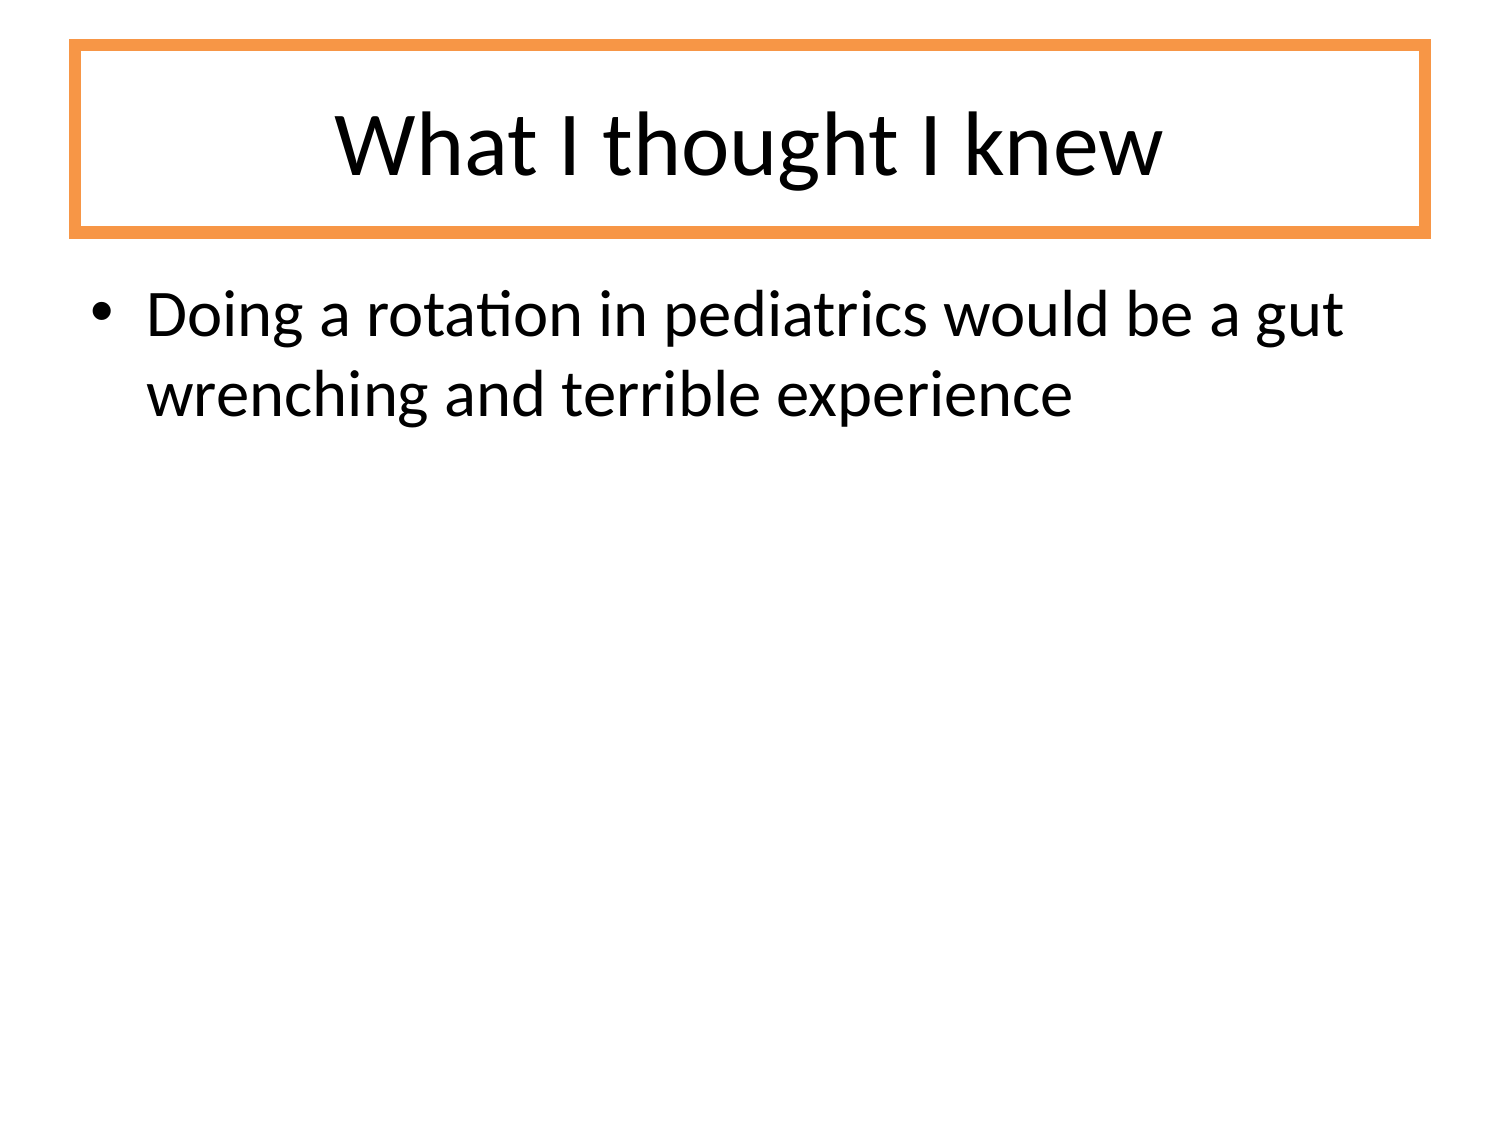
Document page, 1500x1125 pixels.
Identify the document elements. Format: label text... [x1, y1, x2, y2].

list Doing a rotation in pediatrics would be a gut wrenching and terrible experience [74, 262, 1426, 1006]
title What I thought I knew [69, 39, 1431, 239]
